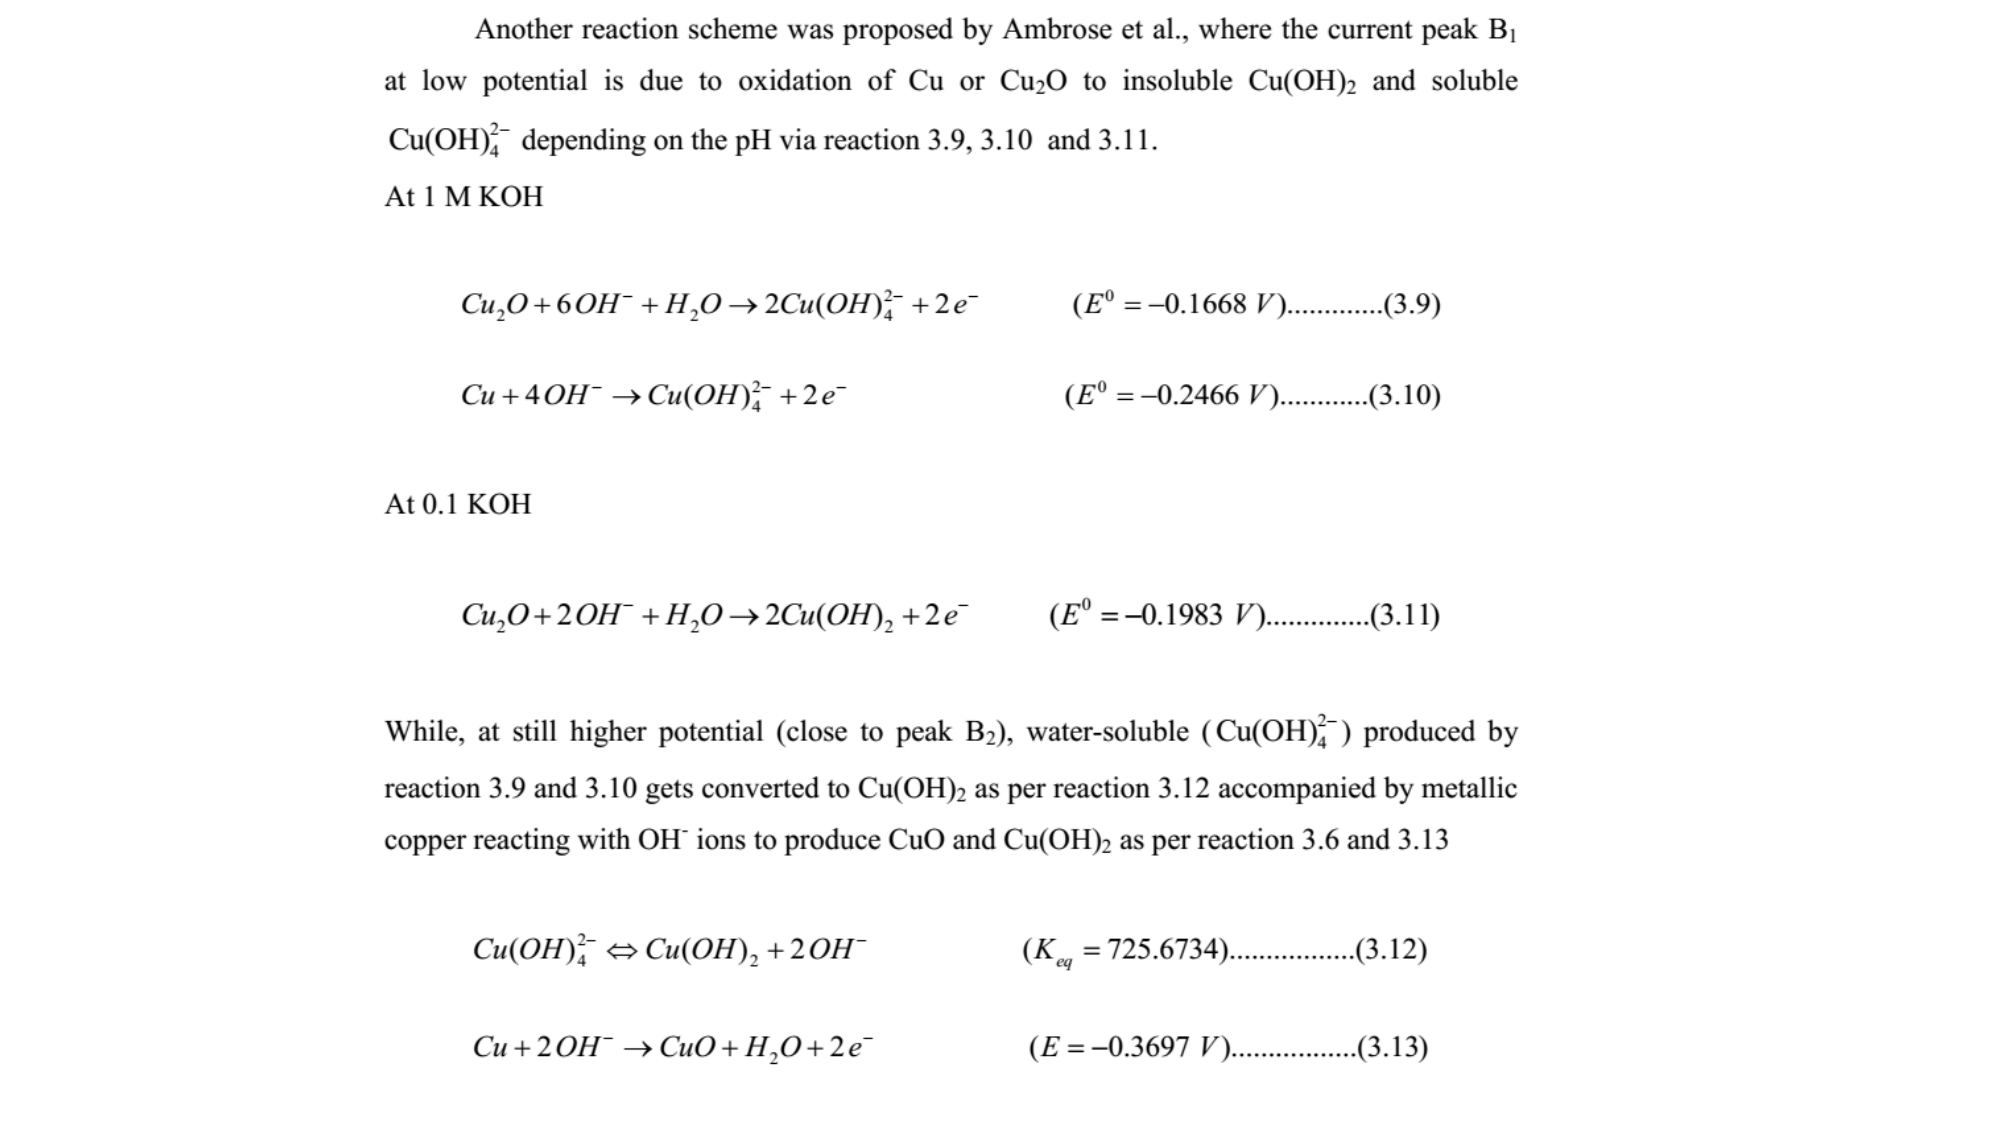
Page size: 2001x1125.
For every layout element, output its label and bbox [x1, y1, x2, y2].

picture [374, 0, 1626, 1125]
